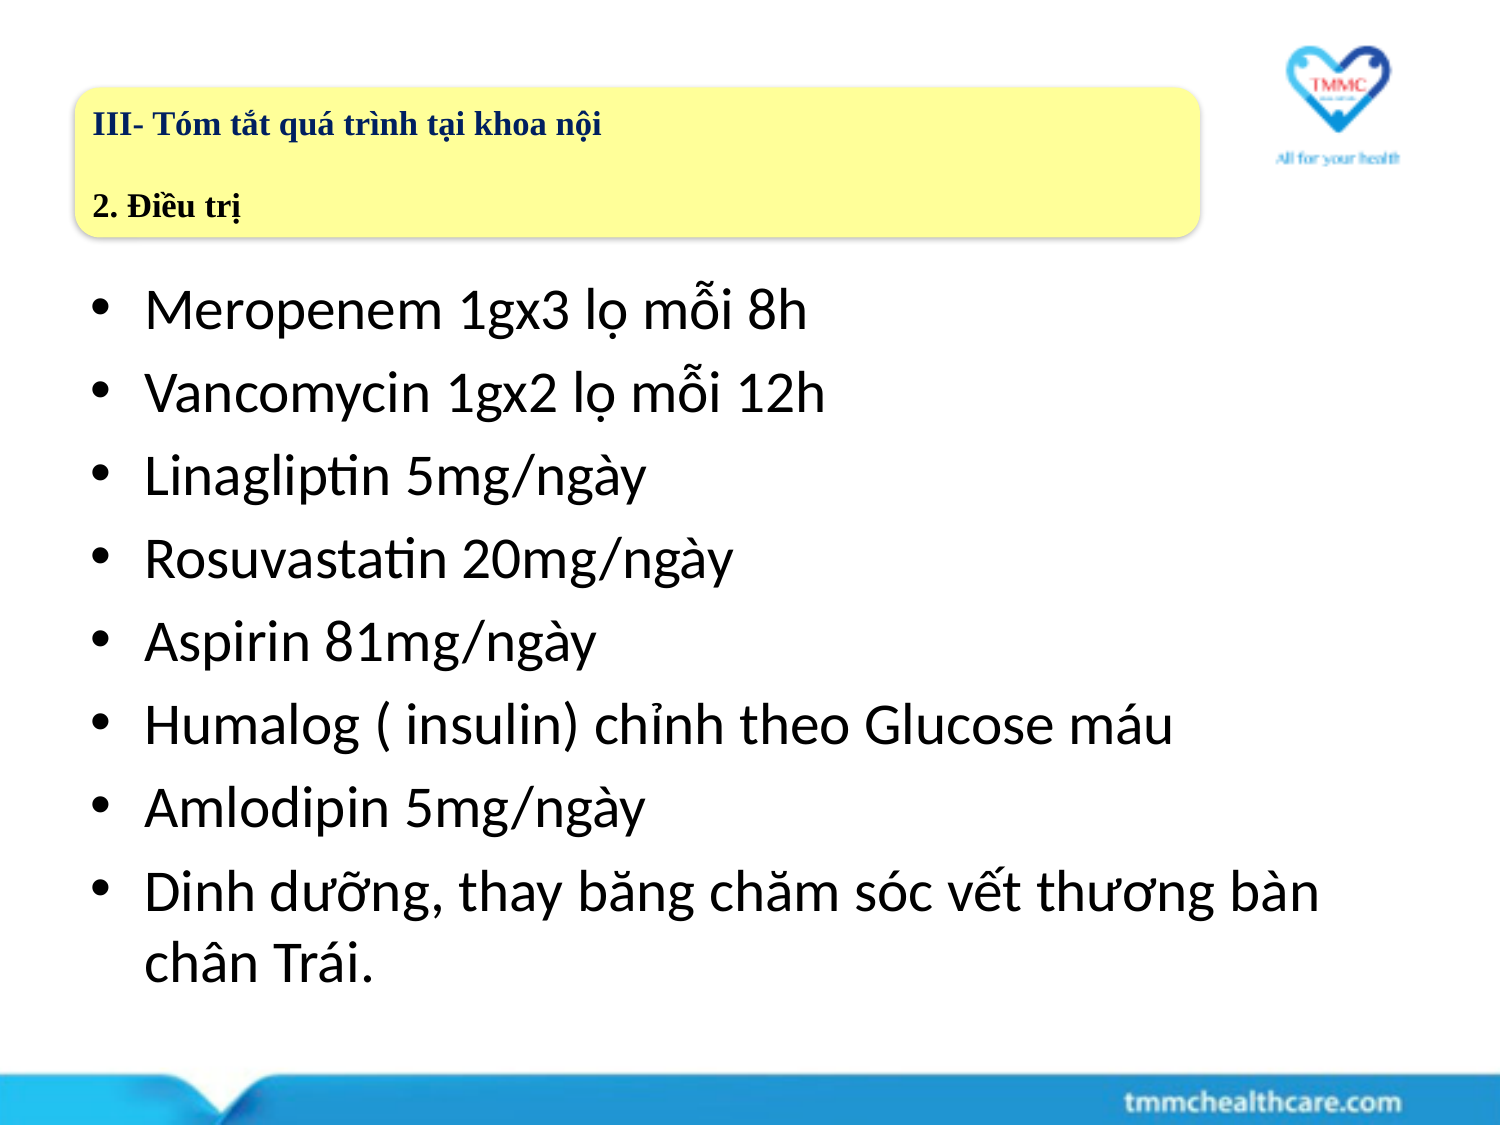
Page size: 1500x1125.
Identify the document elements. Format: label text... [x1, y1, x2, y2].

picture [0, 0, 1500, 1125]
list Meropenem 1gx3 lọ mỗi 8h Vancomycin 1gx2 lọ mỗi 12h Linagliptin 5mg/ngày Rosuvastatin 20mg/ngày Aspirin 81mg/ngày Humalog ( insulin) chỉnh theo Glucose máu Amlodipin 5mg/ngày Dinh dưỡng, thay băng chăm sóc vết thương bàn chân Trái. [75, 262, 1425, 1005]
text_box III- Tóm tắt quá trình tại khoa nội 2. Điều trị [74, 86, 1201, 239]
